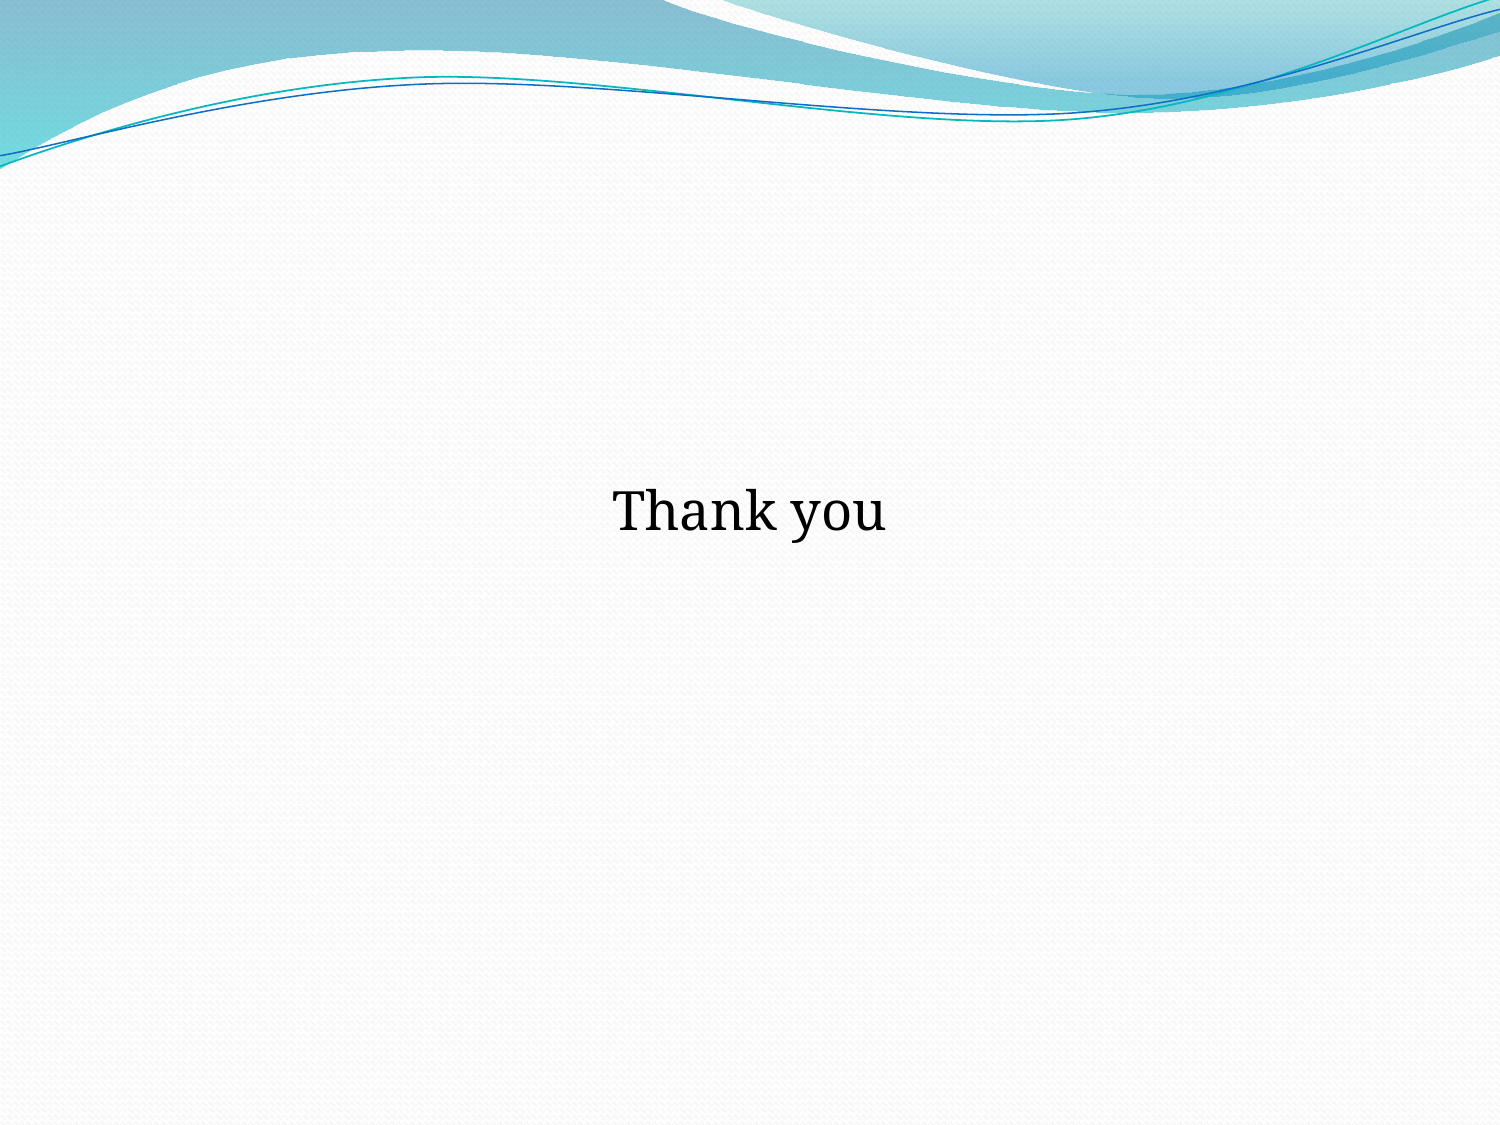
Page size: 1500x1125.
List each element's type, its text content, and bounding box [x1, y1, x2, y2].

list Thank you [75, 317, 1425, 1038]
